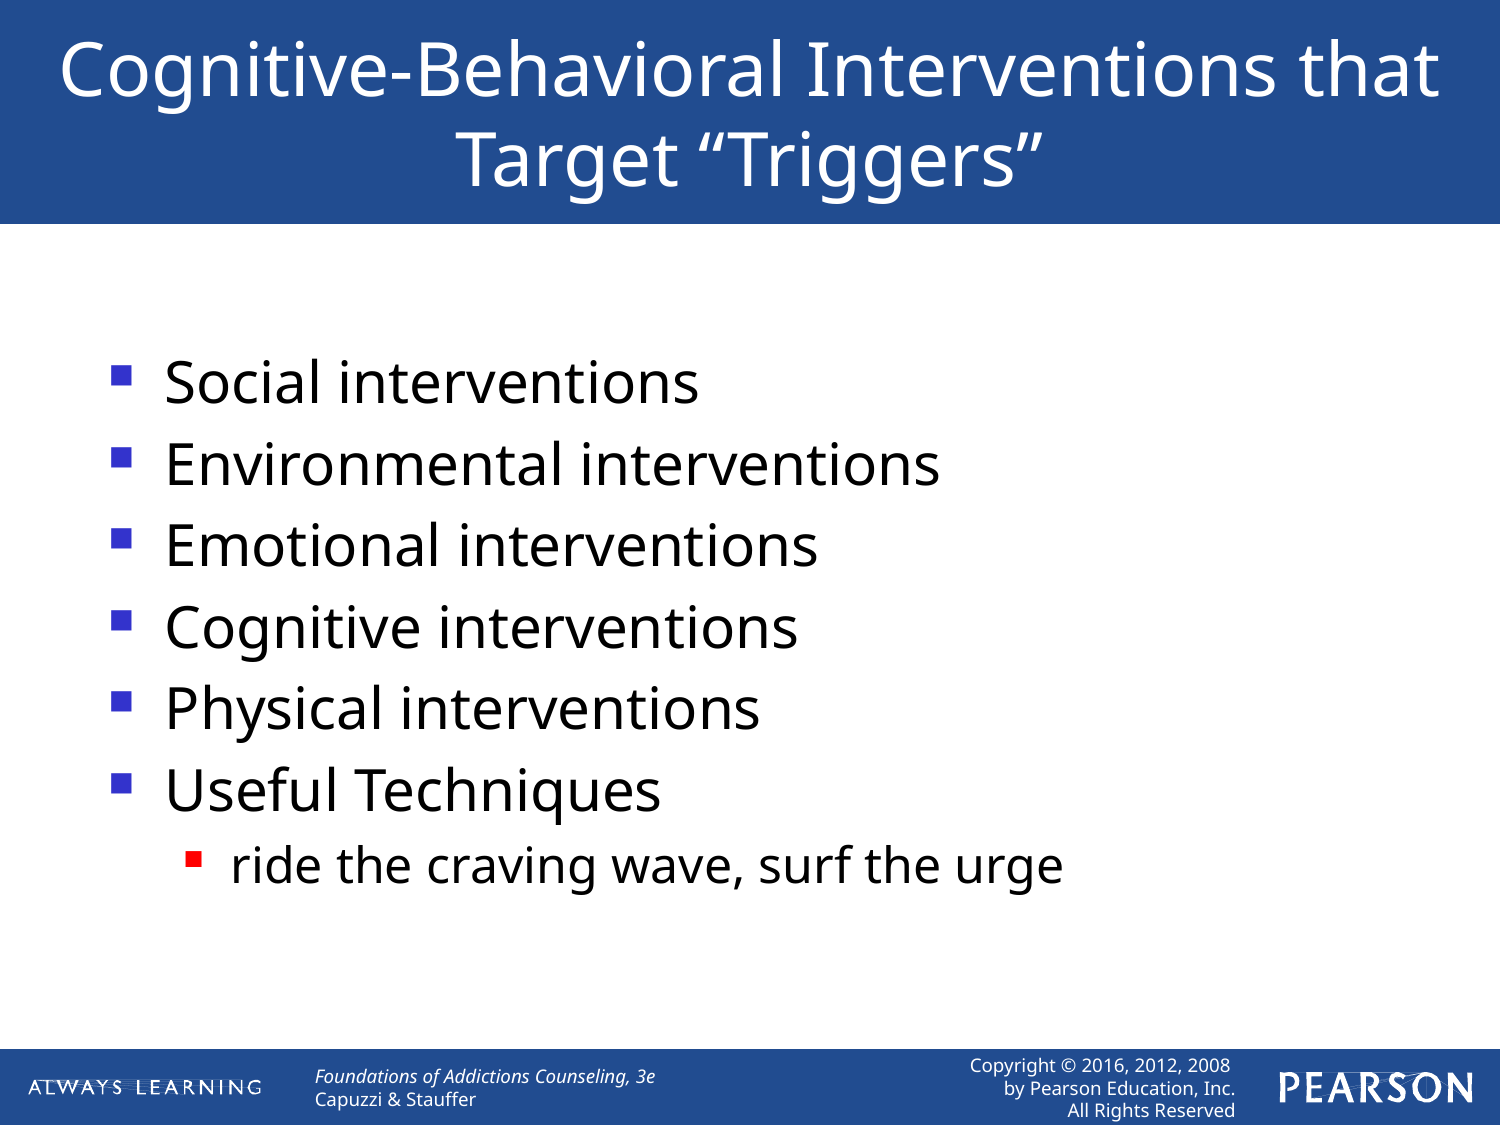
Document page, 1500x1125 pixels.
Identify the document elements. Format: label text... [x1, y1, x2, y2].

text_box Social interventions Environmental interventions Emotional interventions Cognitive interventions Physical interventions Useful Techniques ride the craving wave, surf the urge [93, 337, 1450, 963]
picture [0, 1049, 290, 1125]
picture [1249, 1049, 1500, 1125]
title Cognitive-Behavioral Interventions that Target “Triggers” [0, 0, 1500, 224]
text_box Foundations of Addictions Counseling, 3e Capuzzi & Stauffer [299, 1049, 737, 1125]
text_box Copyright © 2016, 2012, 2008 by Pearson Education, Inc. All Rights Reserved [737, 1049, 1248, 1125]
text_box [290, 1049, 299, 1125]
